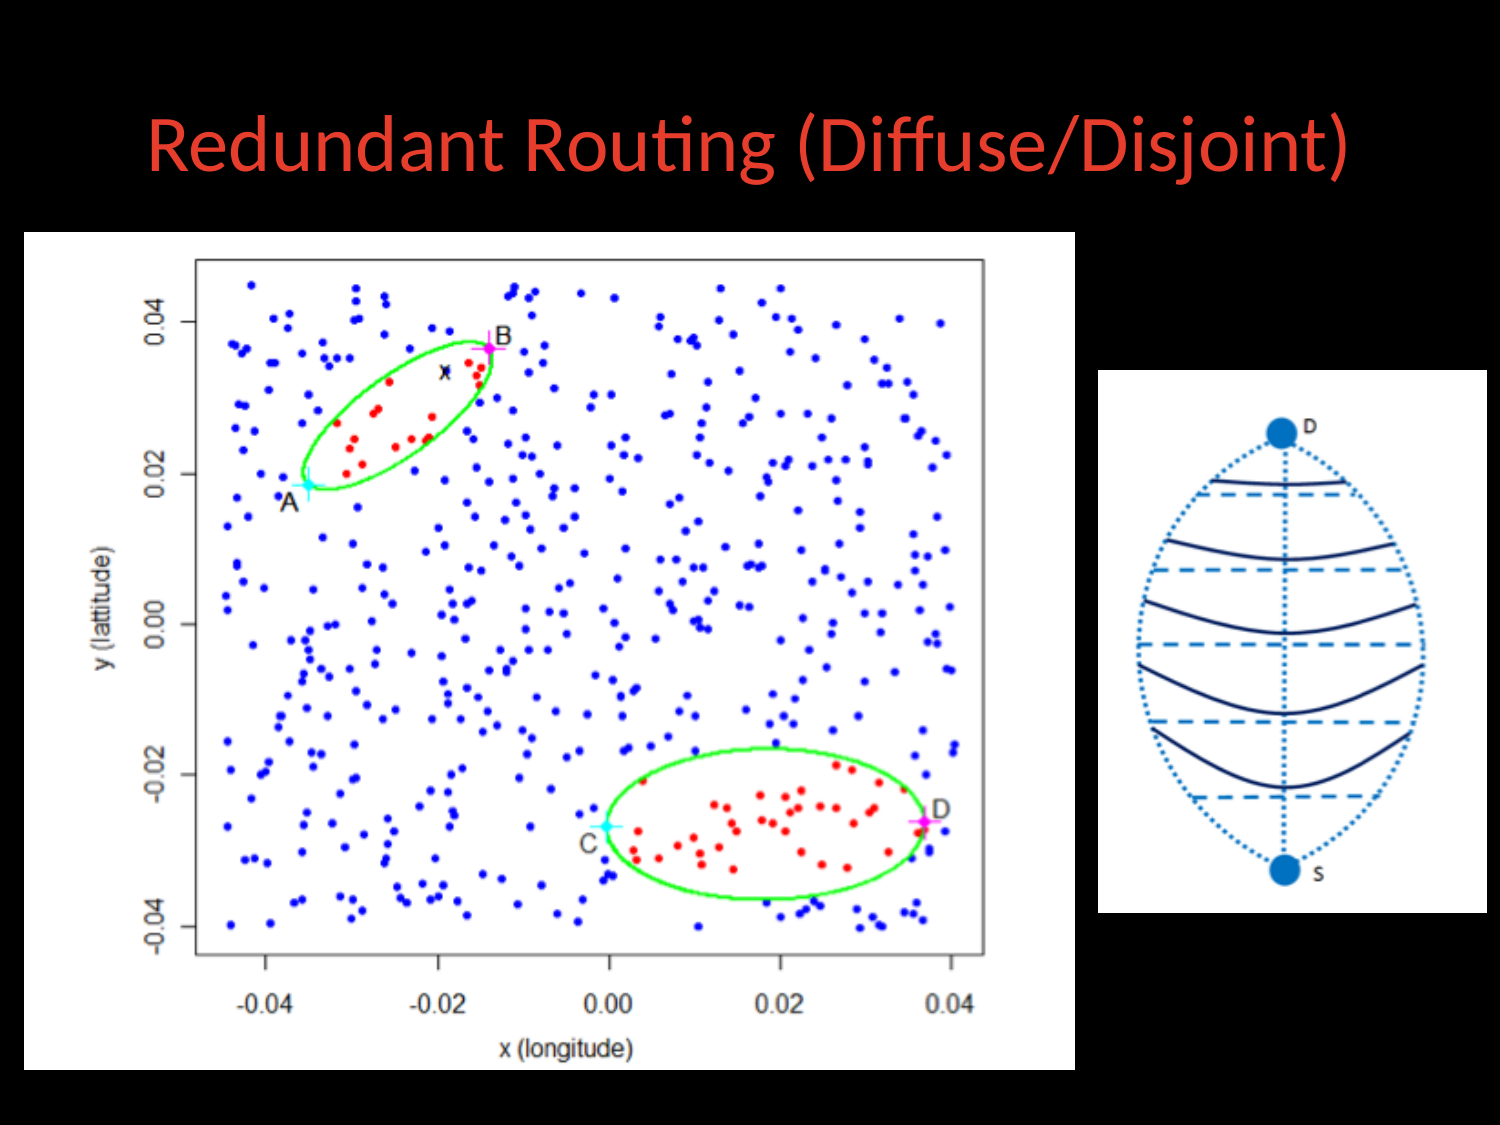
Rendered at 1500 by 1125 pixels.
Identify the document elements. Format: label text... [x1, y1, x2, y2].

picture [1098, 369, 1487, 913]
picture [24, 232, 1075, 1070]
title Redundant Routing (Diffuse/Disjoint) [75, 45, 1425, 233]
